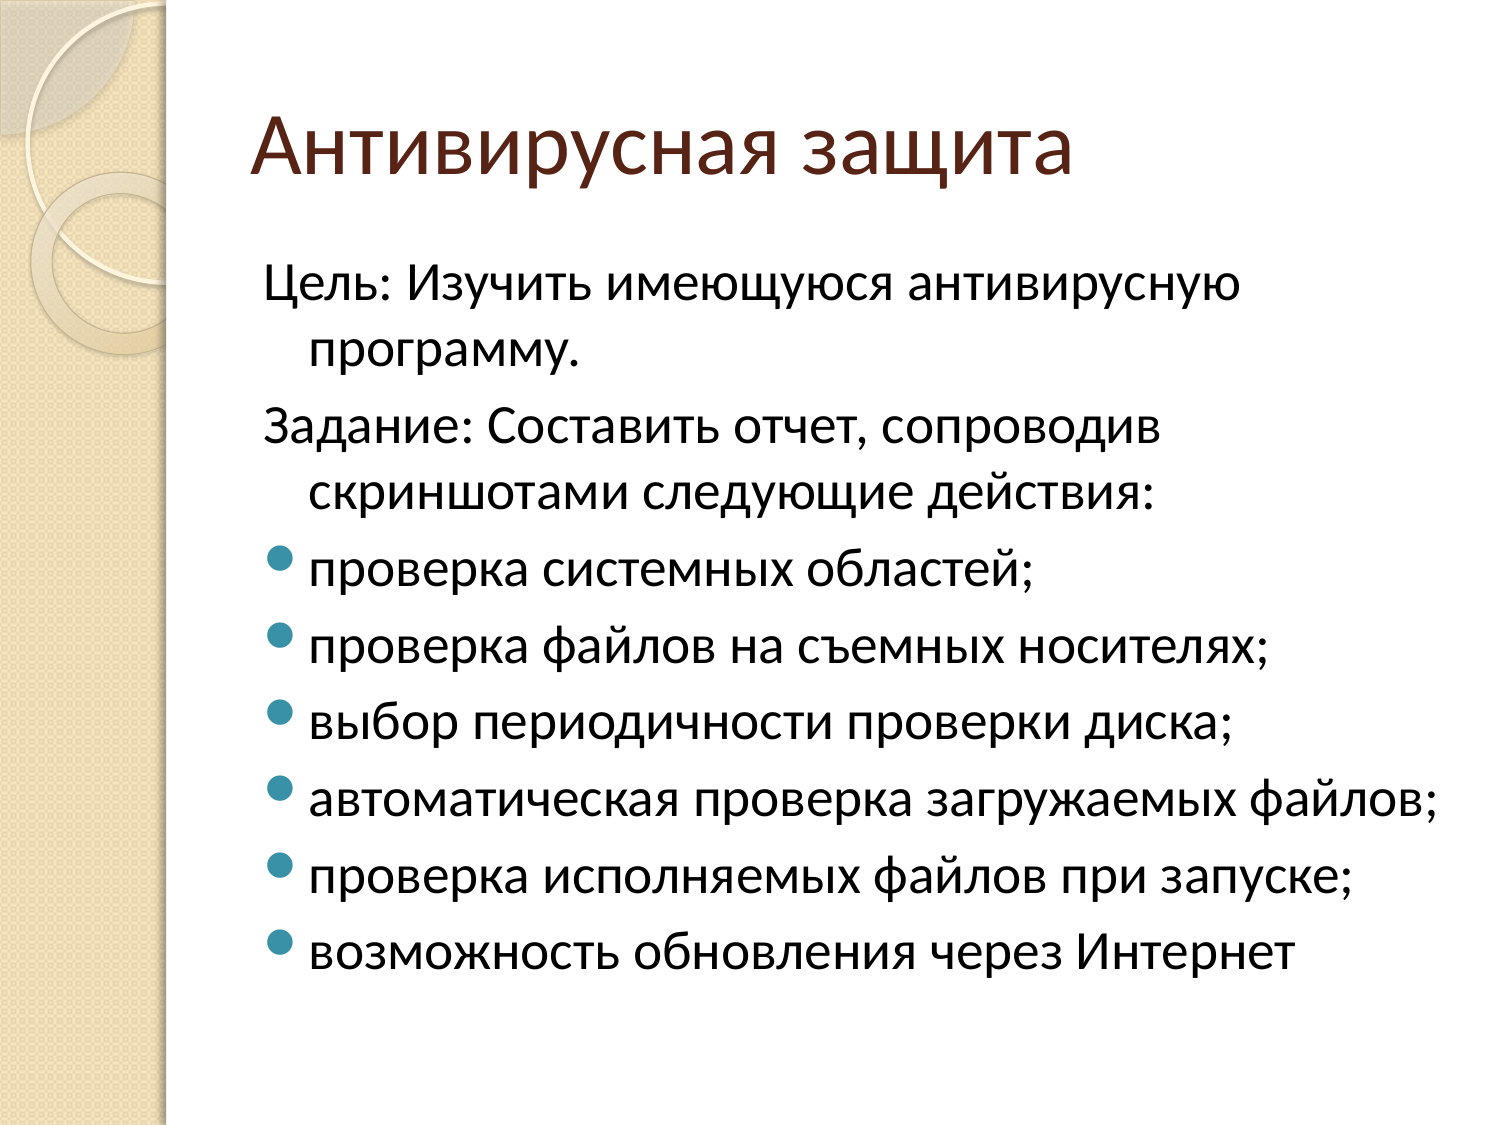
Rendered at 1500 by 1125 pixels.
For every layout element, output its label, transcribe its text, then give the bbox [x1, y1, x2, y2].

title Антивирусная защита [235, 45, 1466, 233]
list Цель: Изучить имеющуюся антивирусную программу. Задание: Составить отчет, сопроводив скриншотами следующие действия: проверка системных областей; проверка файлов на съемных носителях; выбор периодичности проверки диска; автоматическая проверка загружаемых файлов; проверка исполняемых файлов при запуске; возможность обновления через Интернет [235, 237, 1466, 1025]
